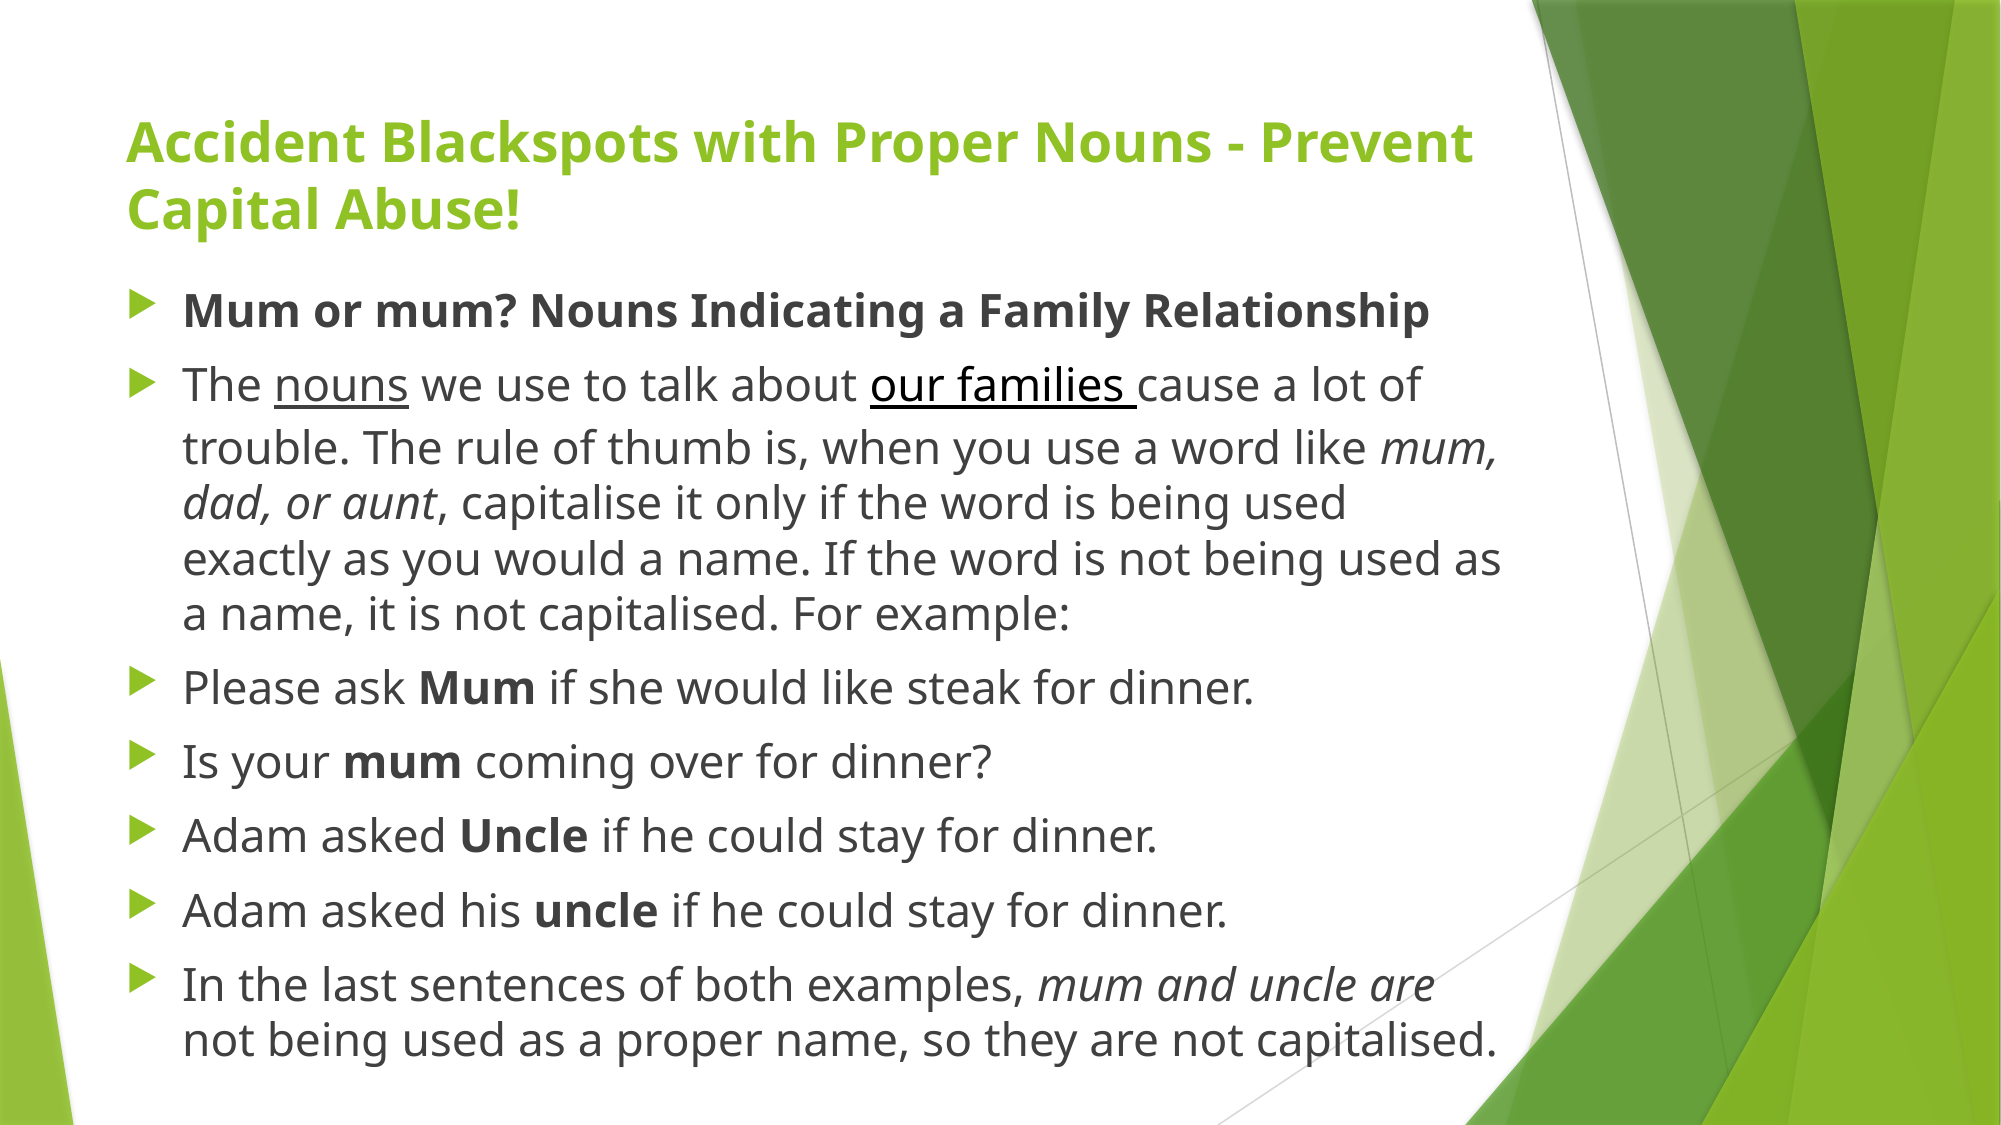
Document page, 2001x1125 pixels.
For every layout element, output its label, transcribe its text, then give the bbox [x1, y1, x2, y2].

list Mum or mum? Nouns Indicating a Family Relationship The nouns we use to talk about our families cause a lot of trouble. The rule of thumb is, when you use a word like mum, dad, or aunt, capitalise it only if the word is being used exactly as you would a name. If the word is not being used as a name, it is not capitalised. For example: Please ask Mum if she would like steak for dinner. Is your mum coming over for dinner? Adam asked Uncle if he could stay for dinner. Adam asked his uncle if he could stay for dinner. In the last sentences of both examples, mum and uncle are not being used as a proper name, so they are not capitalised. [111, 274, 1522, 1089]
title Accident Blackspots with Proper Nouns - Prevent Capital Abuse! [111, 99, 1522, 274]
